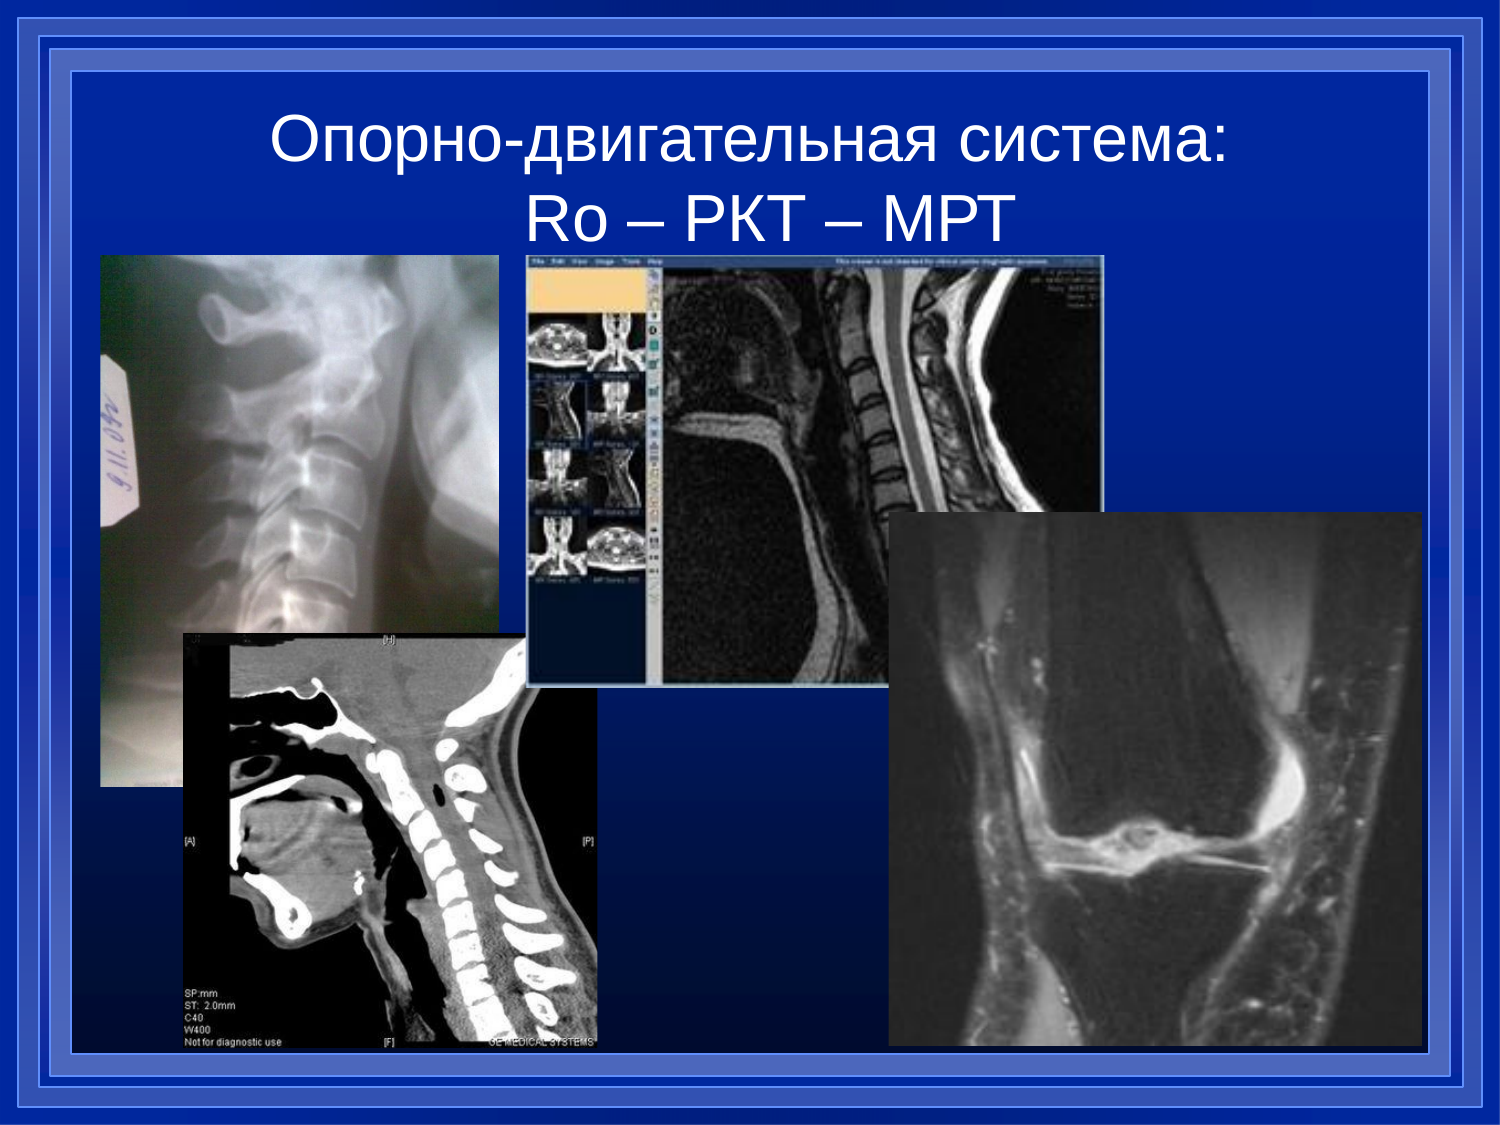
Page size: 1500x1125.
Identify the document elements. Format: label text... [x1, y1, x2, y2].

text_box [99, 255, 1423, 1048]
picture [0, 0, 1500, 1125]
title Опорно-двигательная система: Ro – РКТ – МРТ [267, 92, 1239, 253]
